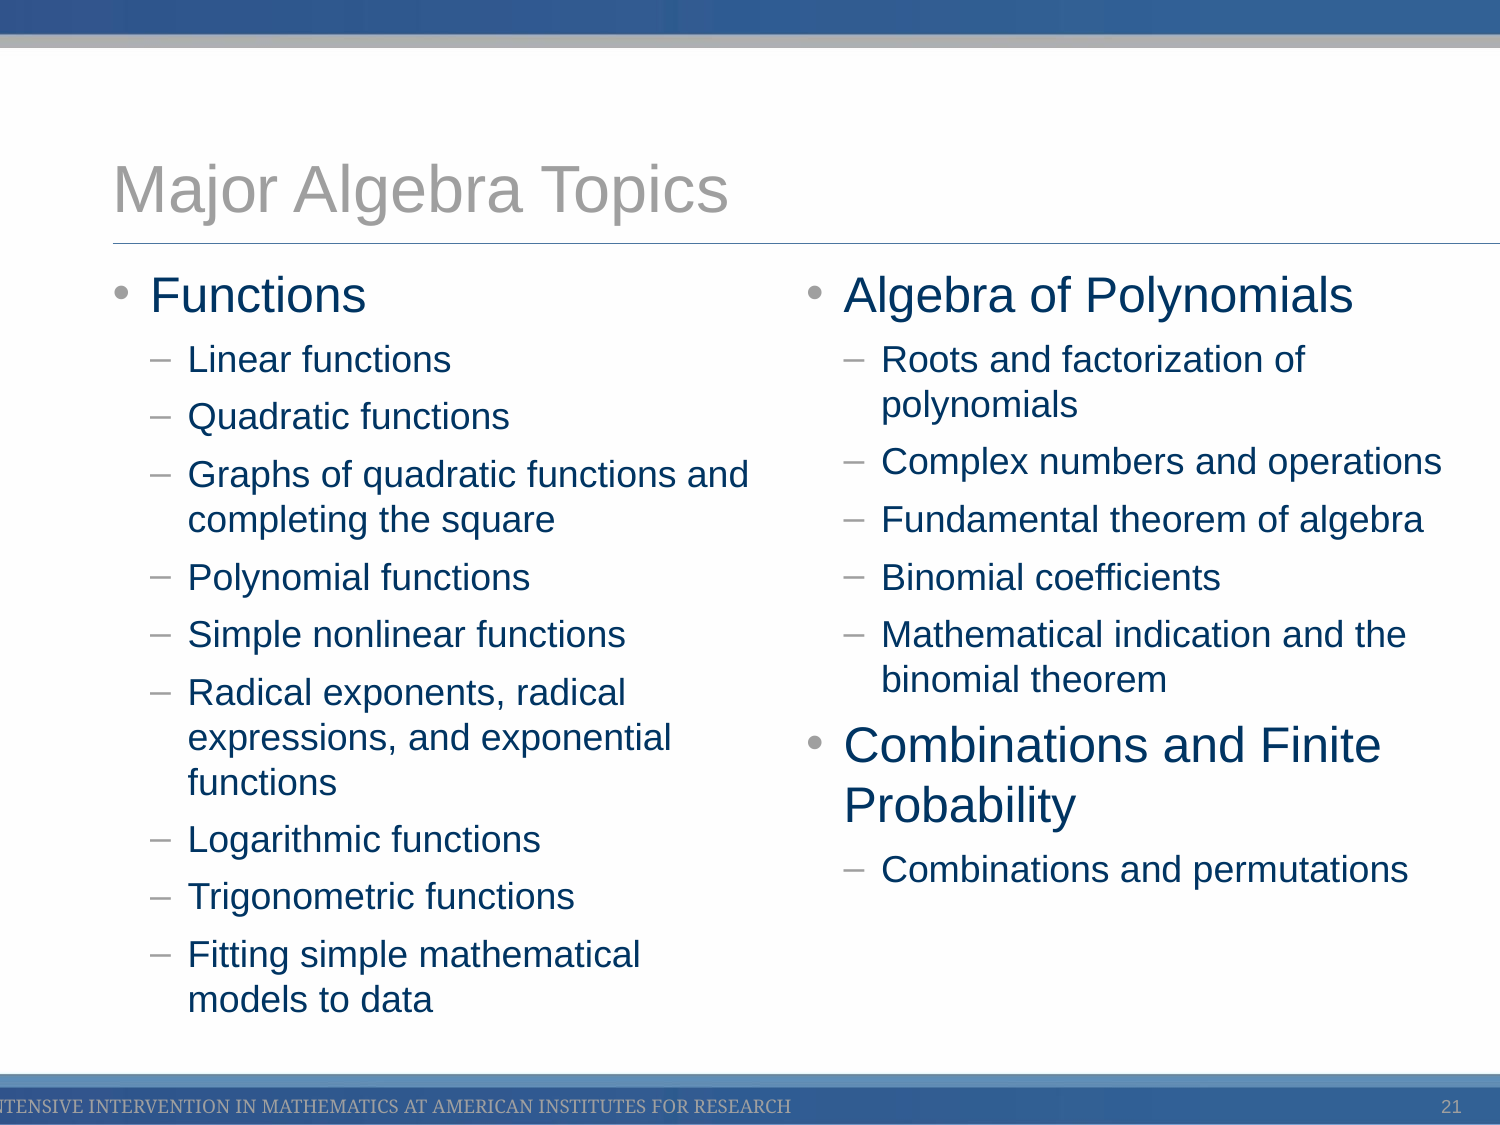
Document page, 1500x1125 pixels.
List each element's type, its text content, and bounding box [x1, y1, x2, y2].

list Algebra of Polynomials Roots and factorization of polynomials Complex numbers and operations Fundamental theorem of algebra Binomial coefficients Mathematical indication and the binomial theorem Combinations and Finite Probability Combinations and permutations [805, 262, 1463, 1038]
list Functions Linear functions Quadratic functions Graphs of quadratic functions and completing the square Polynomial functions Simple nonlinear functions Radical exponents, radical expressions, and exponential functions Logarithmic functions Trigonometric functions Fitting simple mathematical models to data [112, 262, 769, 1038]
picture [0, 0, 1500, 1125]
slide_number 21 [1438, 1095, 1462, 1118]
title Major Algebra Topics [112, 144, 1463, 226]
